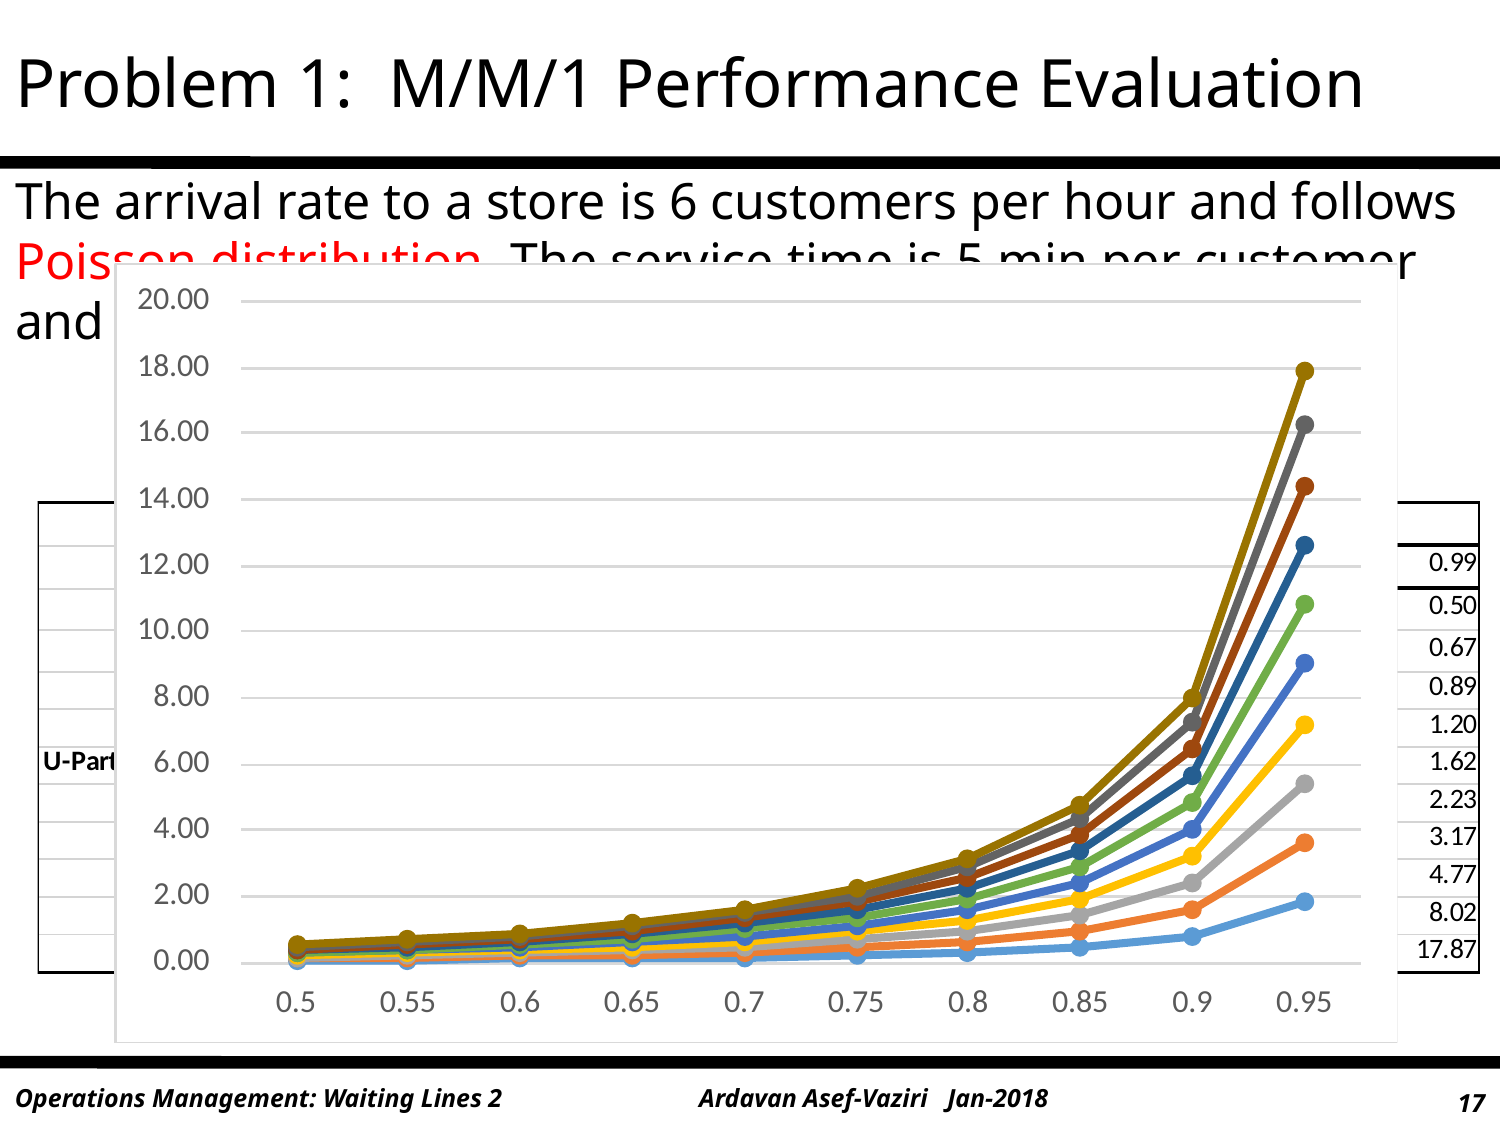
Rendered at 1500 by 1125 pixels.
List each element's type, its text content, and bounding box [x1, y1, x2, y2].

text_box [1402, 501, 1483, 976]
picture [113, 262, 1398, 1043]
title Problem 1: M/M/1 Performance Evaluation [0, 0, 1500, 163]
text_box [37, 501, 108, 976]
list The arrival rate to a store is 6 customers per hour and follows Poisson distribution. The service time is 5 min per customer and follows exponential distribution. [0, 163, 1488, 376]
